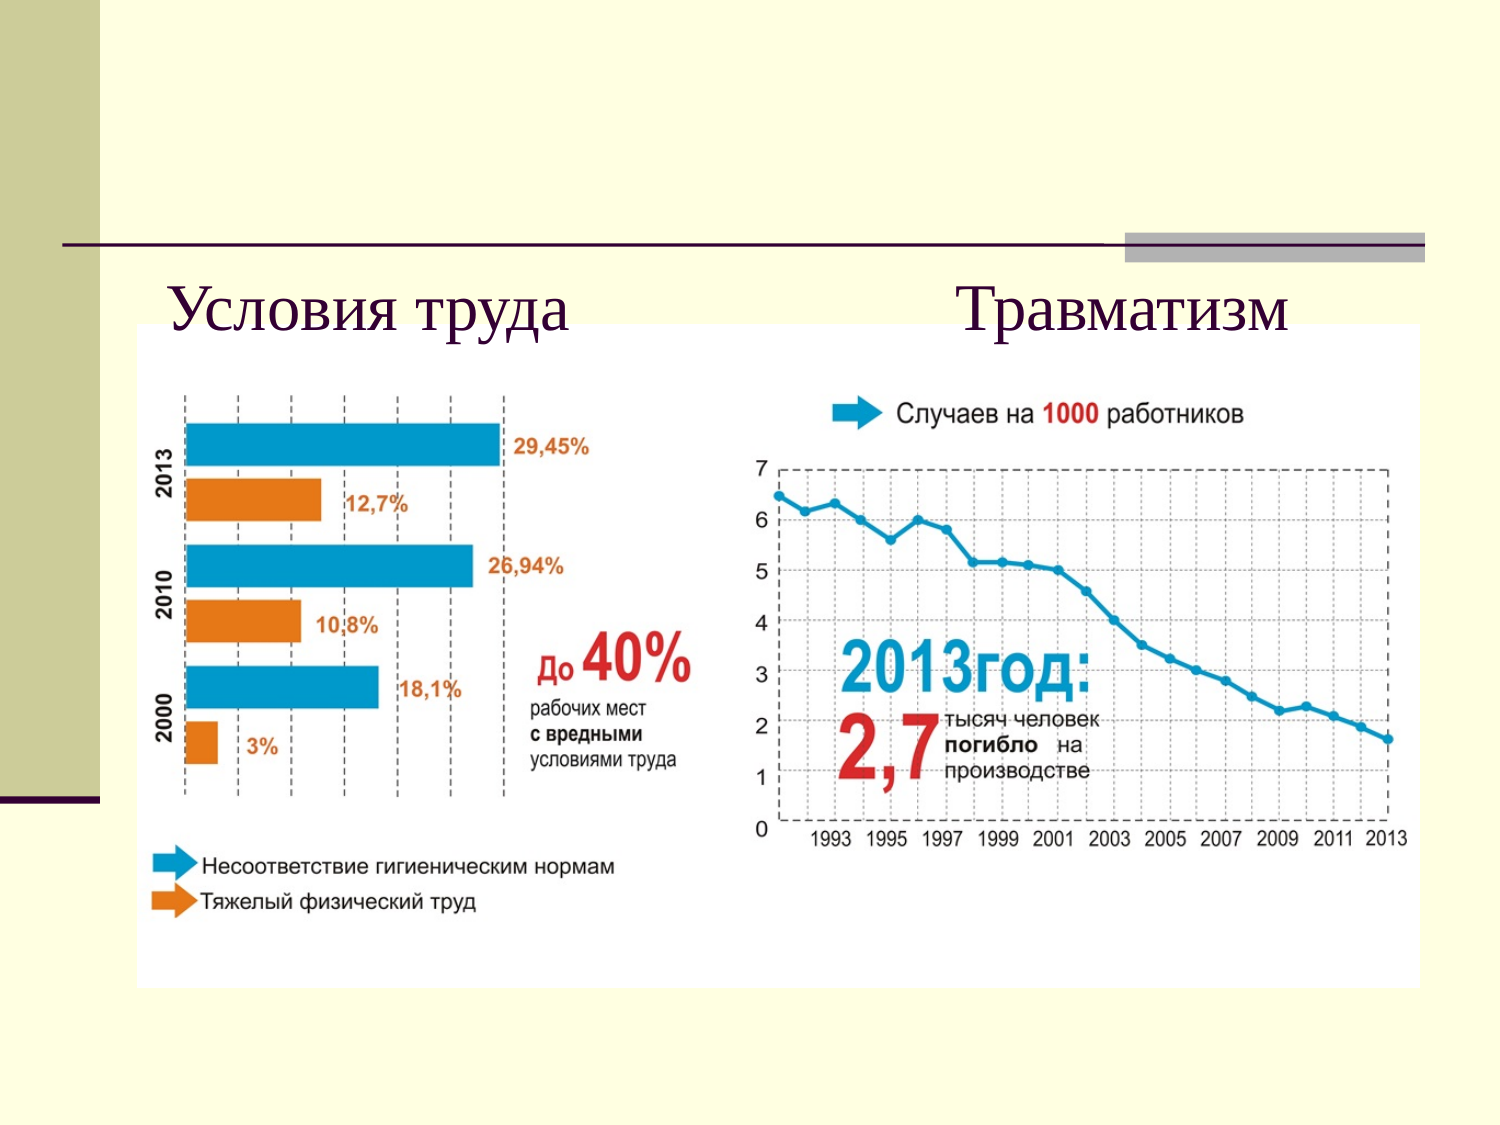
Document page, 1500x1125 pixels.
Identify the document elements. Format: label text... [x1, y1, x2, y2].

title Условия труда Травматизм [149, 249, 1426, 359]
picture [137, 324, 1420, 988]
